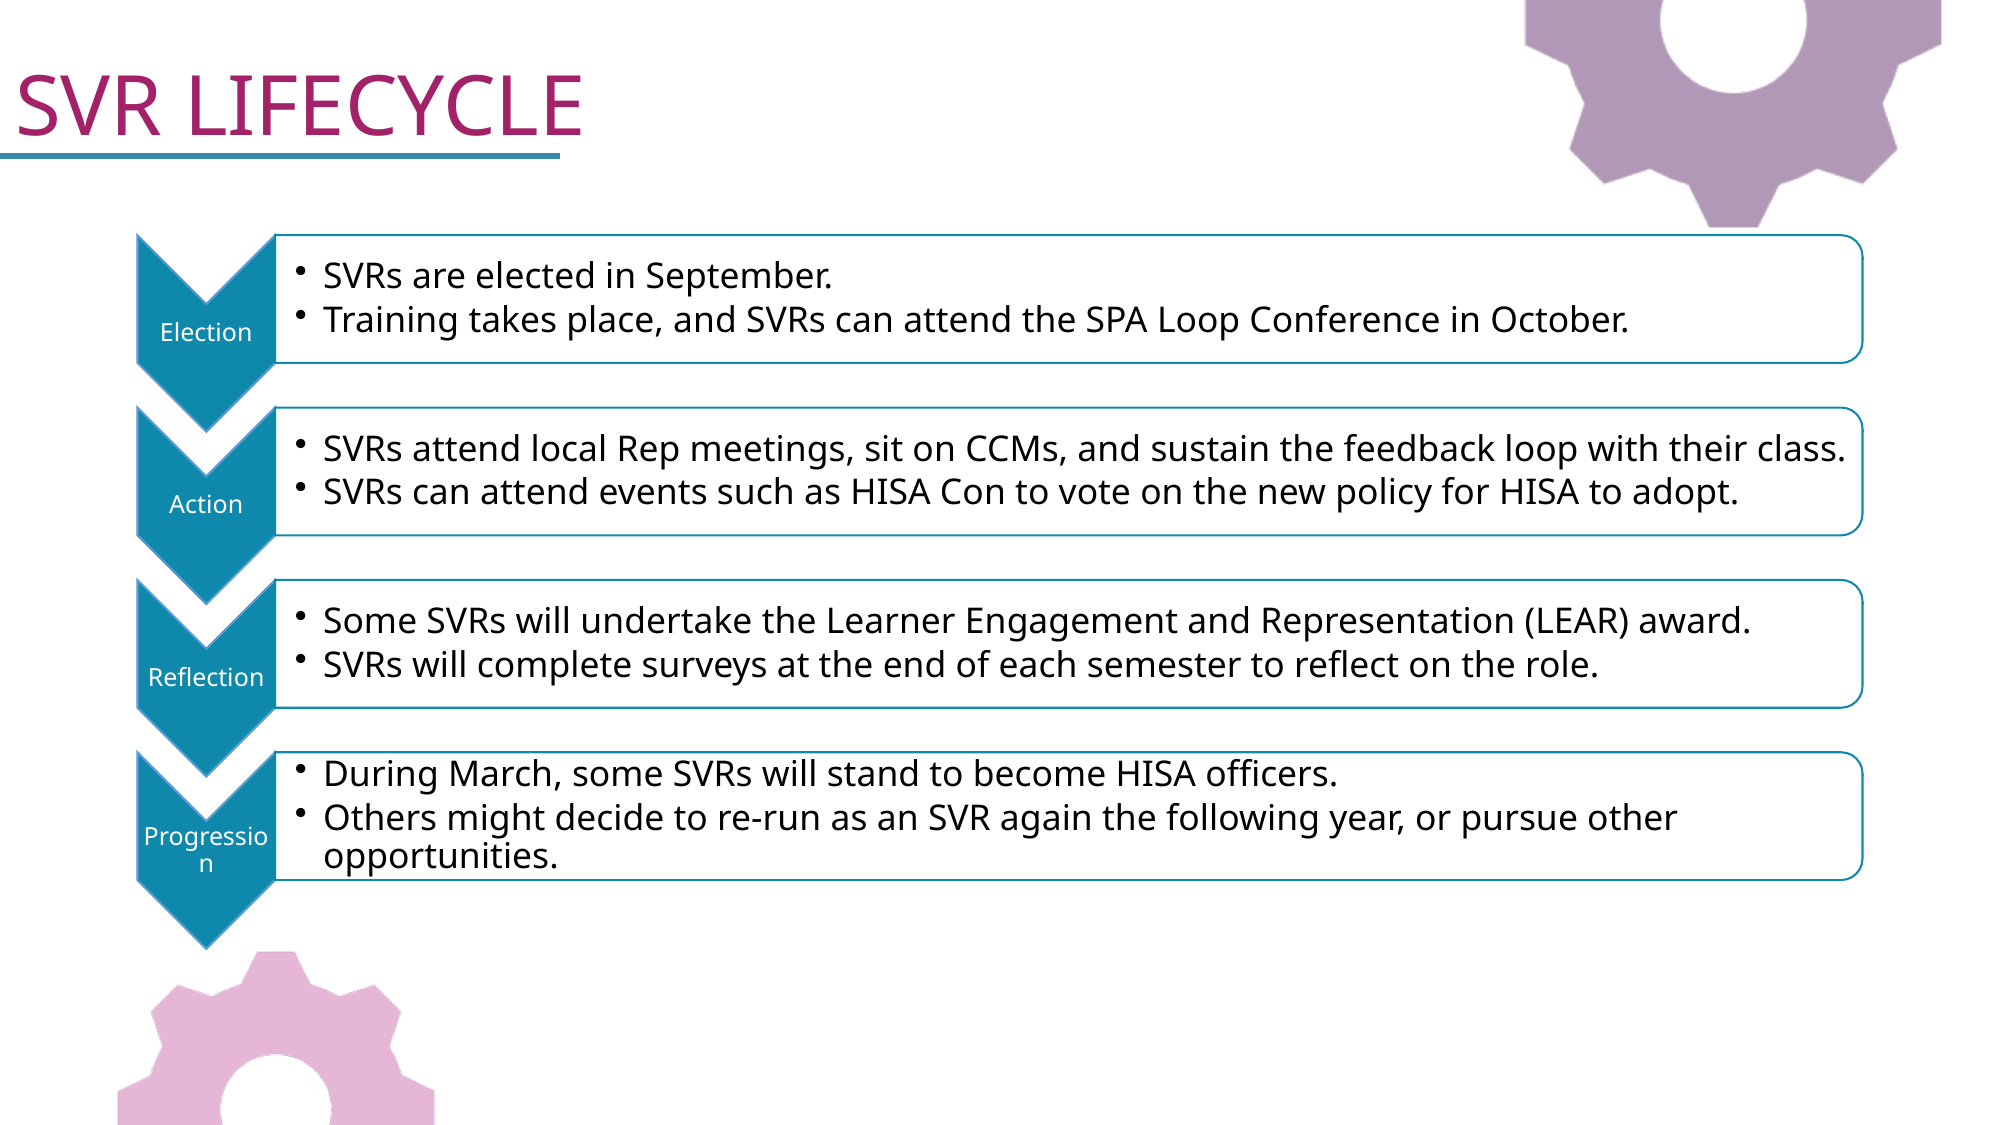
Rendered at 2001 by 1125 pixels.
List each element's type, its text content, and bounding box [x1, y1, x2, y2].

title SVR LIFECYCLE [0, 0, 1440, 218]
picture [1440, 0, 1960, 312]
picture [102, 887, 499, 1125]
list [137, 235, 1863, 949]
